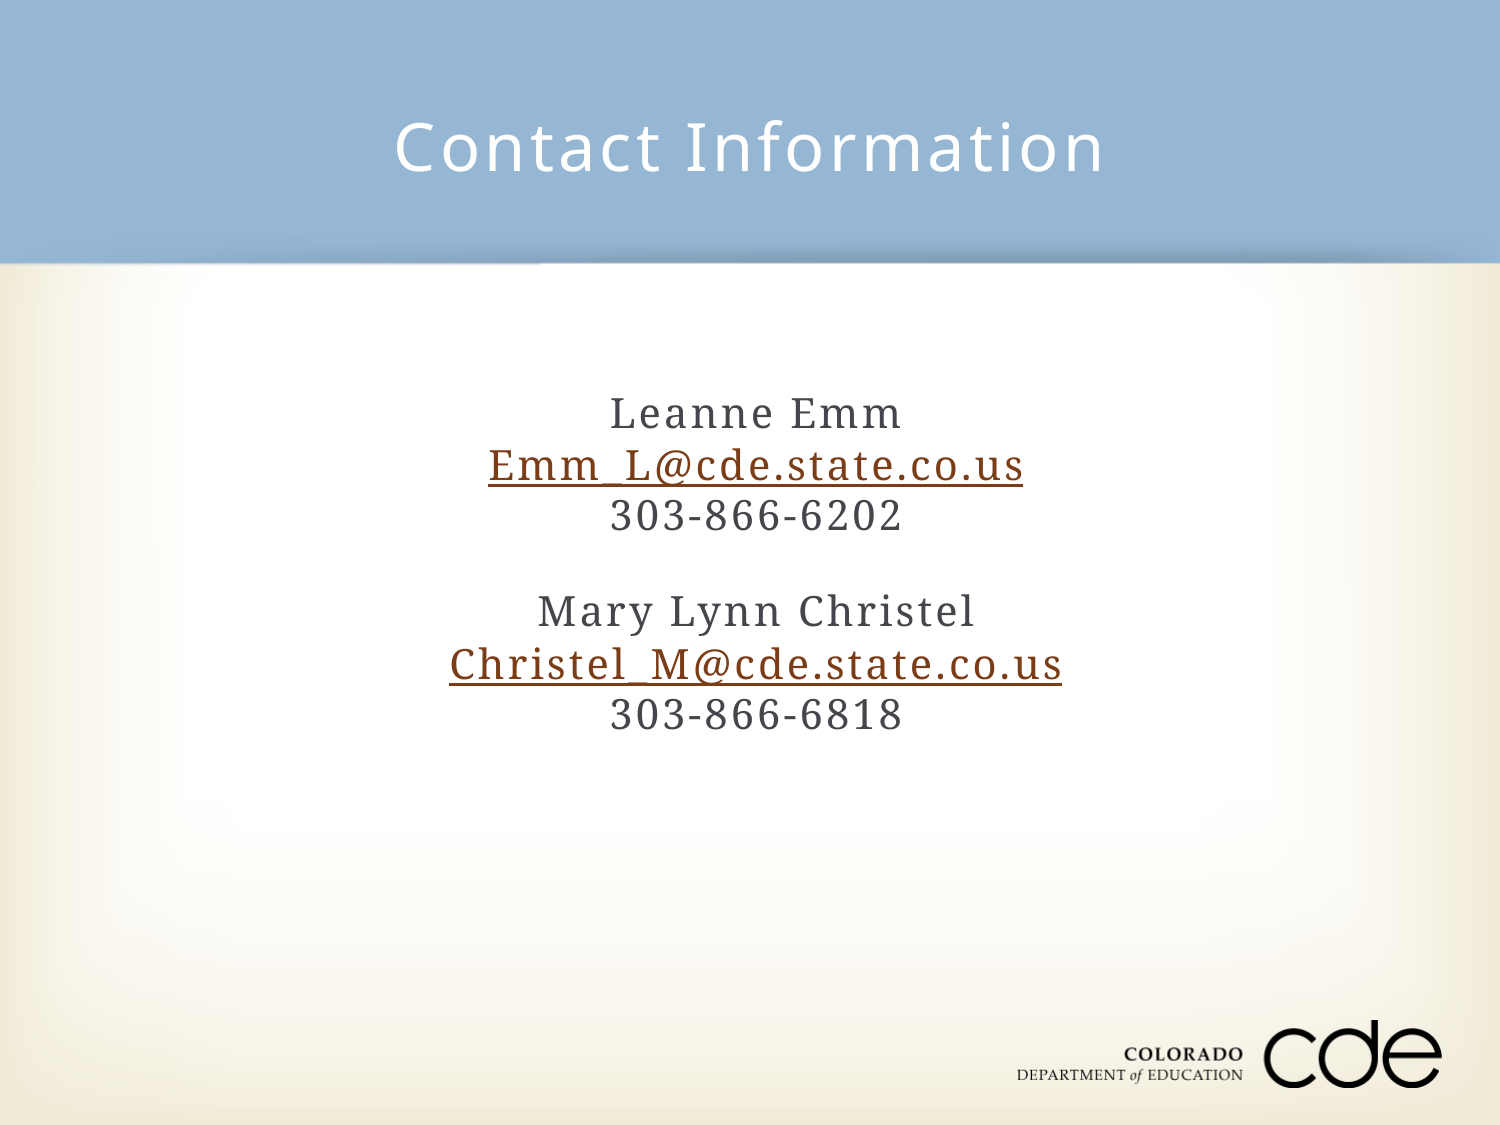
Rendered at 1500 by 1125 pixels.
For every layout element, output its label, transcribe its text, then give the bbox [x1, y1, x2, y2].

title Contact Information [62, 58, 1438, 232]
picture [0, 0, 1500, 1125]
list Leanne Emm Emm_L@cde.state.co.us 303-866-6202 Mary Lynn Christel Christel_M@cde.state.co.us 303-866-6818 [62, 281, 1442, 1005]
